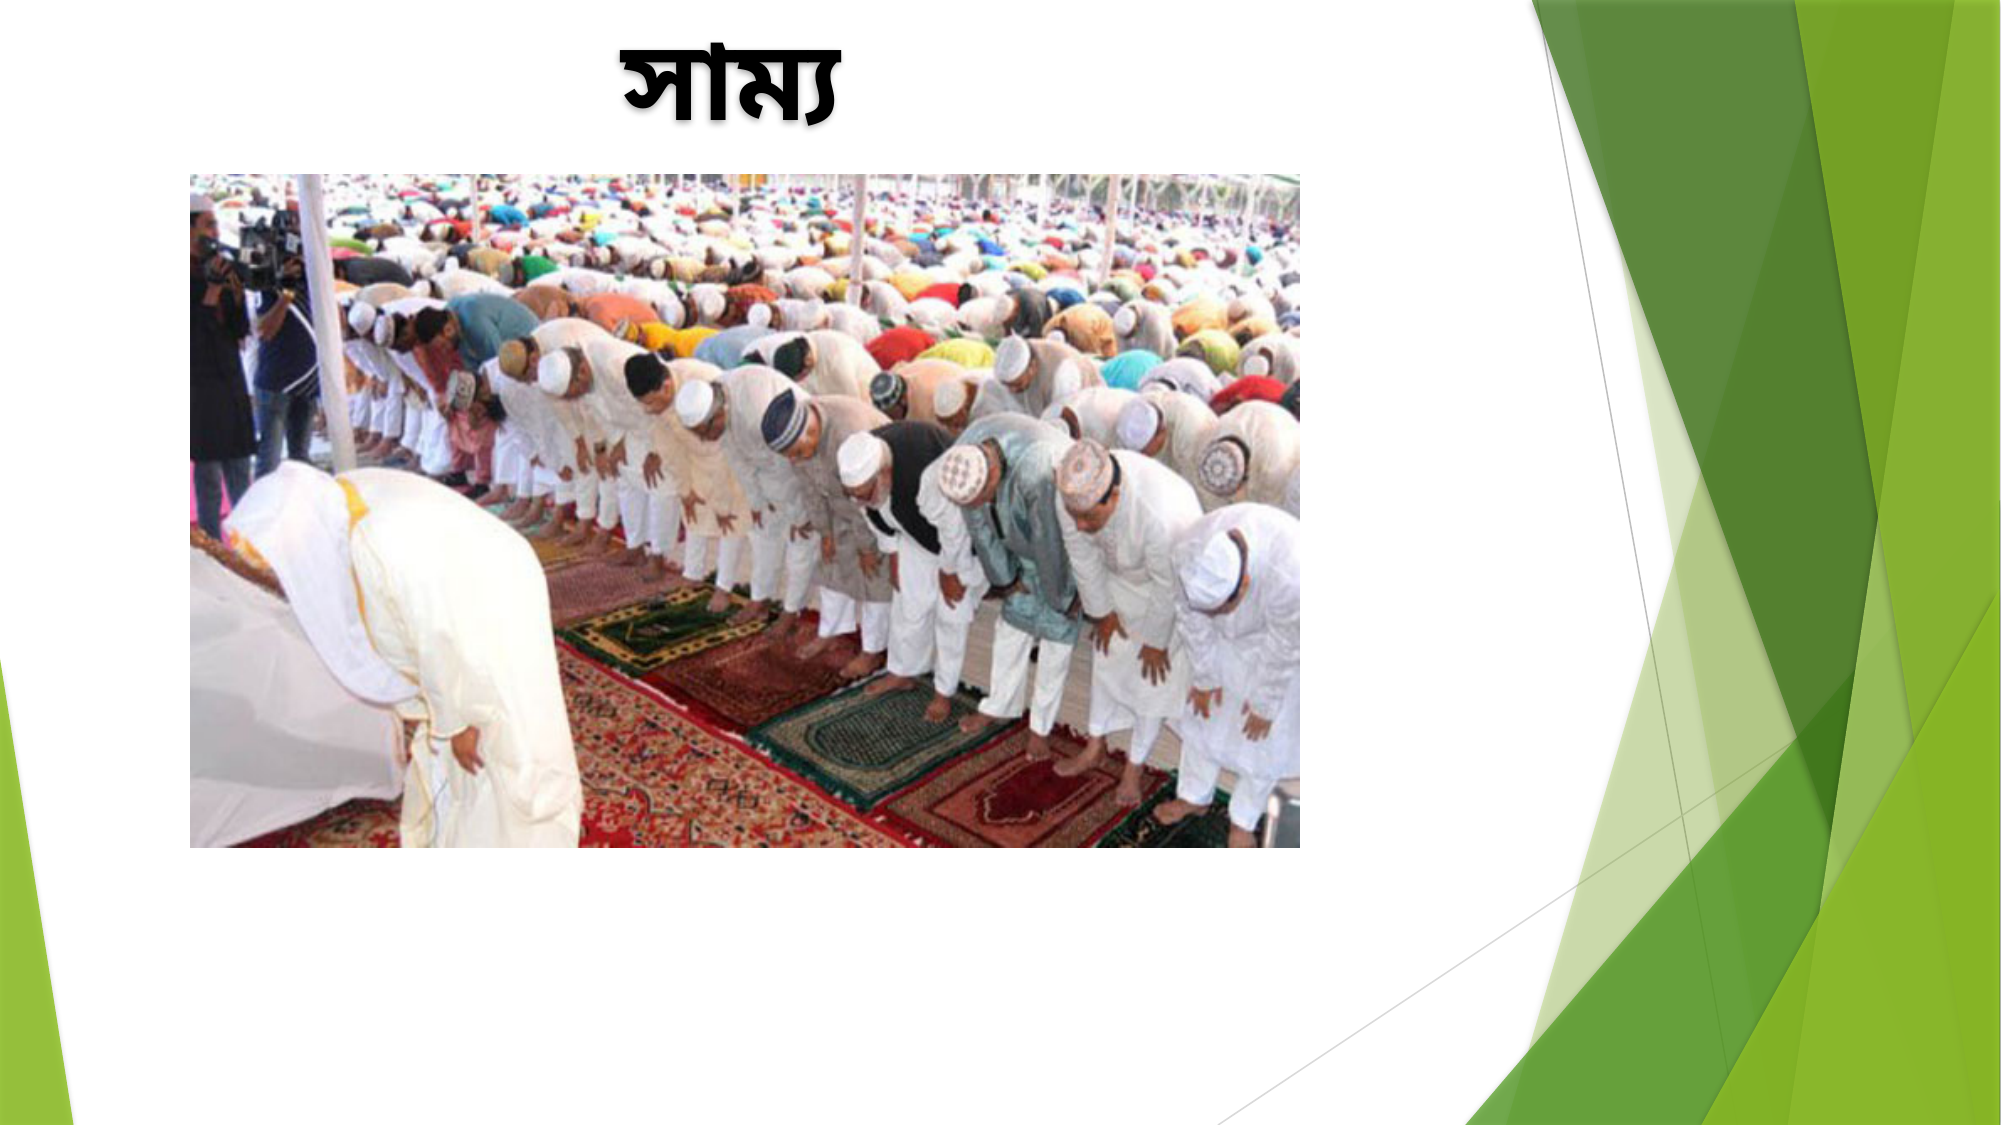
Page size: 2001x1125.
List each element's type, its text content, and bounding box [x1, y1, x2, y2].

text_box সাম্য [349, 0, 1113, 153]
picture [190, 174, 1301, 848]
